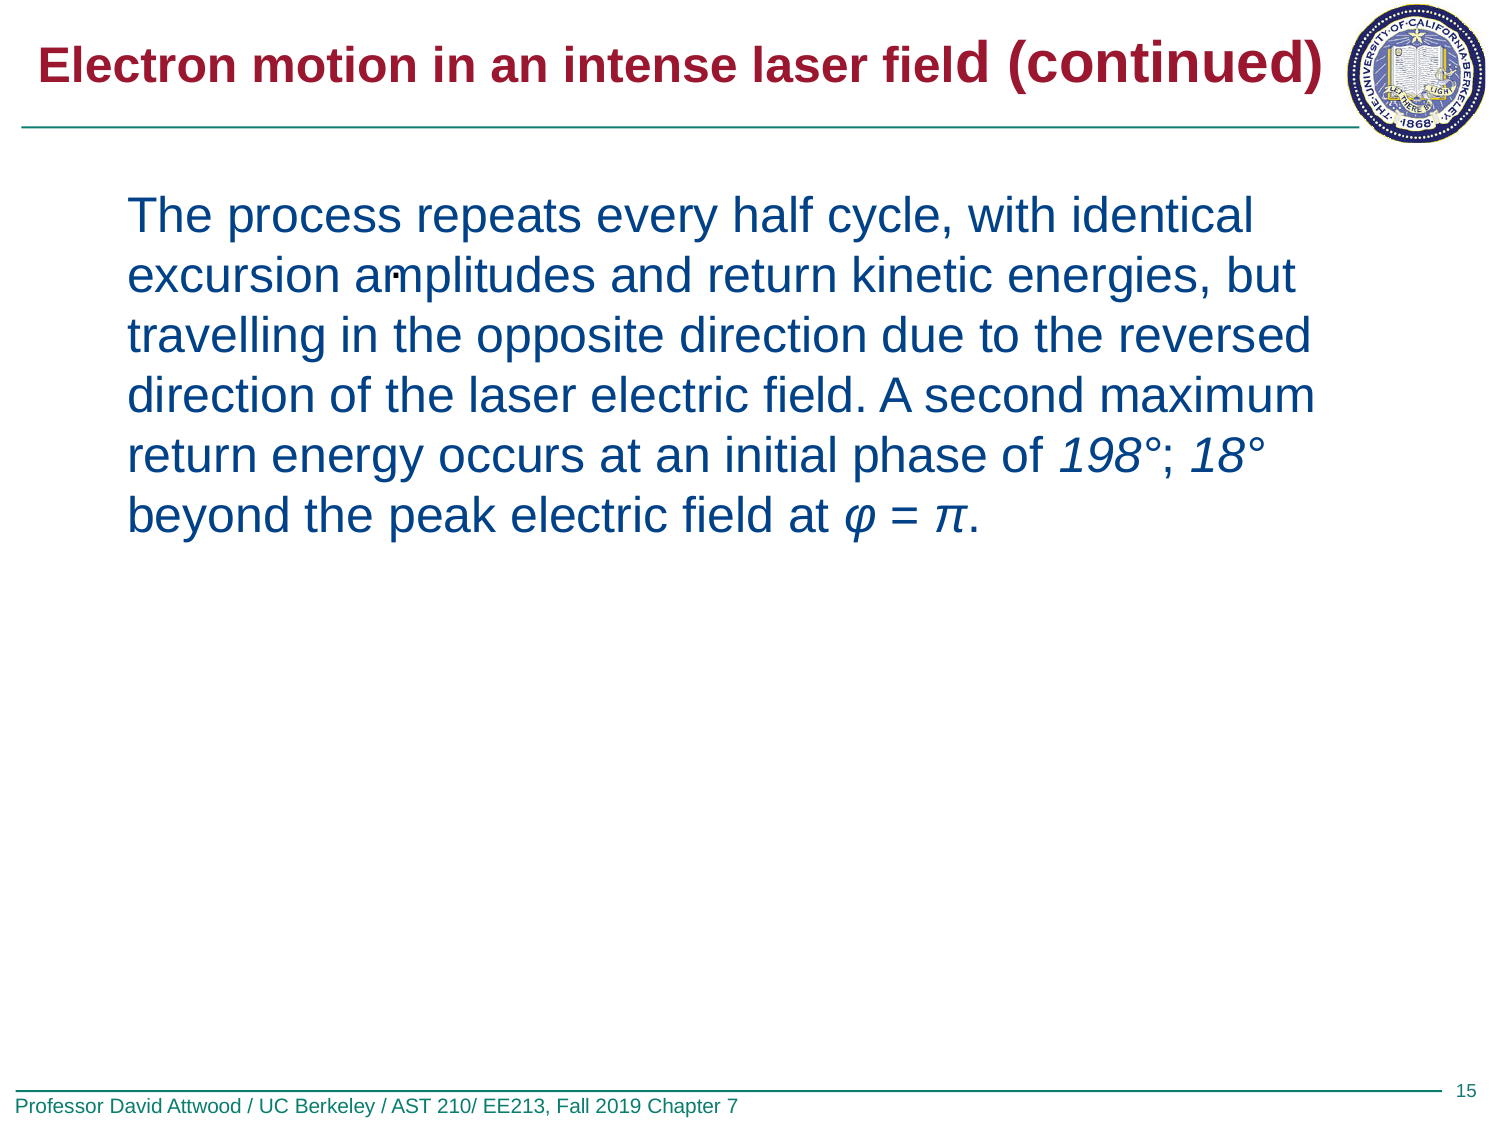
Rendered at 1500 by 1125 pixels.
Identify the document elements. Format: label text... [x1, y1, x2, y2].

picture [1347, 4, 1486, 143]
title Electron motion in an intense laser field (continued) [22, 0, 1365, 126]
slide_number 15 [1426, 1070, 1493, 1100]
list The process repeats every half cycle, with identical excursion amplitudes and return kinetic energies, but travelling in the opposite direction due to the reversed direction of the laser electric field. A second maximum return energy occurs at an initial phase of 198°; 18° beyond the peak electric field at φ = π. [112, 174, 1388, 1000]
text_box . [374, 221, 1125, 297]
